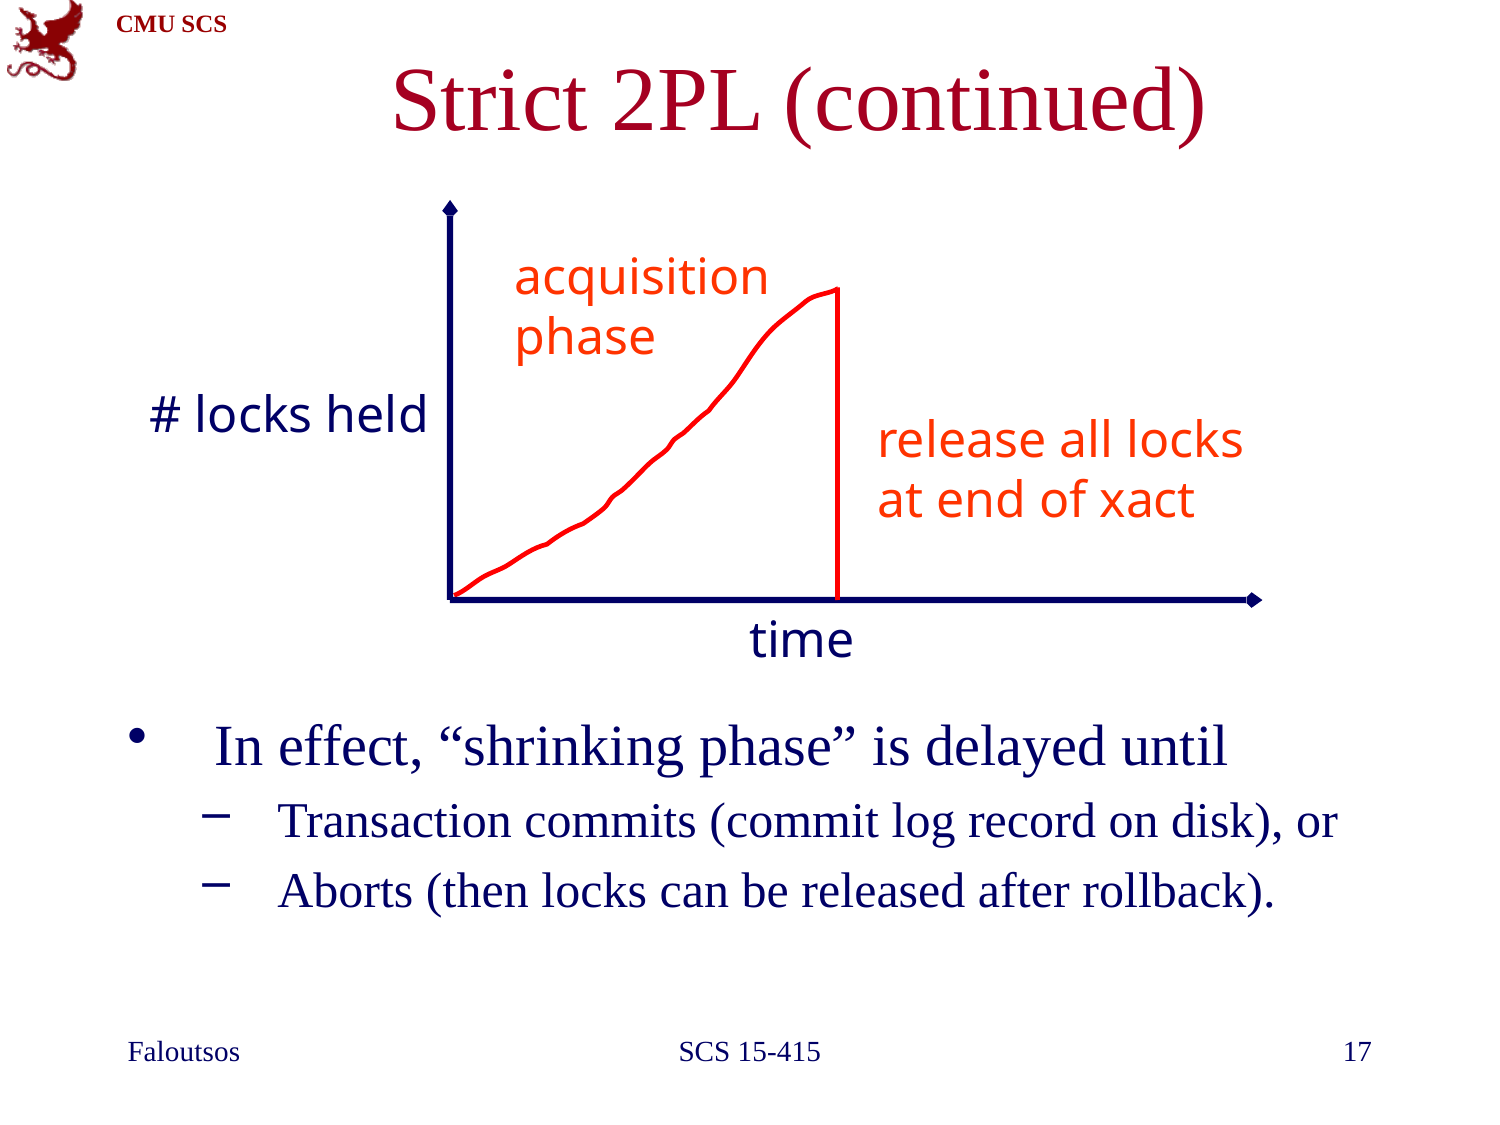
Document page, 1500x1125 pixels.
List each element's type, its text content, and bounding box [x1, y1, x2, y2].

text_box [444, 199, 456, 600]
slide_number 17 [1074, 1024, 1388, 1101]
text_box release all locks at end of xact [862, 399, 1275, 535]
picture [6, 0, 85, 82]
footer SCS 15-415 [512, 1024, 988, 1101]
slide_number Faloutsos [112, 1024, 426, 1101]
text_box [454, 289, 837, 597]
text_box [837, 224, 1200, 599]
list In effect, “shrinking phase” is delayed until Transaction commits (commit log record on disk), or Aborts (then locks can be released after rollback). [112, 699, 1388, 976]
text_box [870, 594, 1263, 606]
text_box # locks held [134, 374, 444, 450]
text_box acquisition phase [500, 237, 825, 373]
title Strict 2PL (continued) [149, 0, 1426, 188]
text_box time [734, 599, 870, 675]
